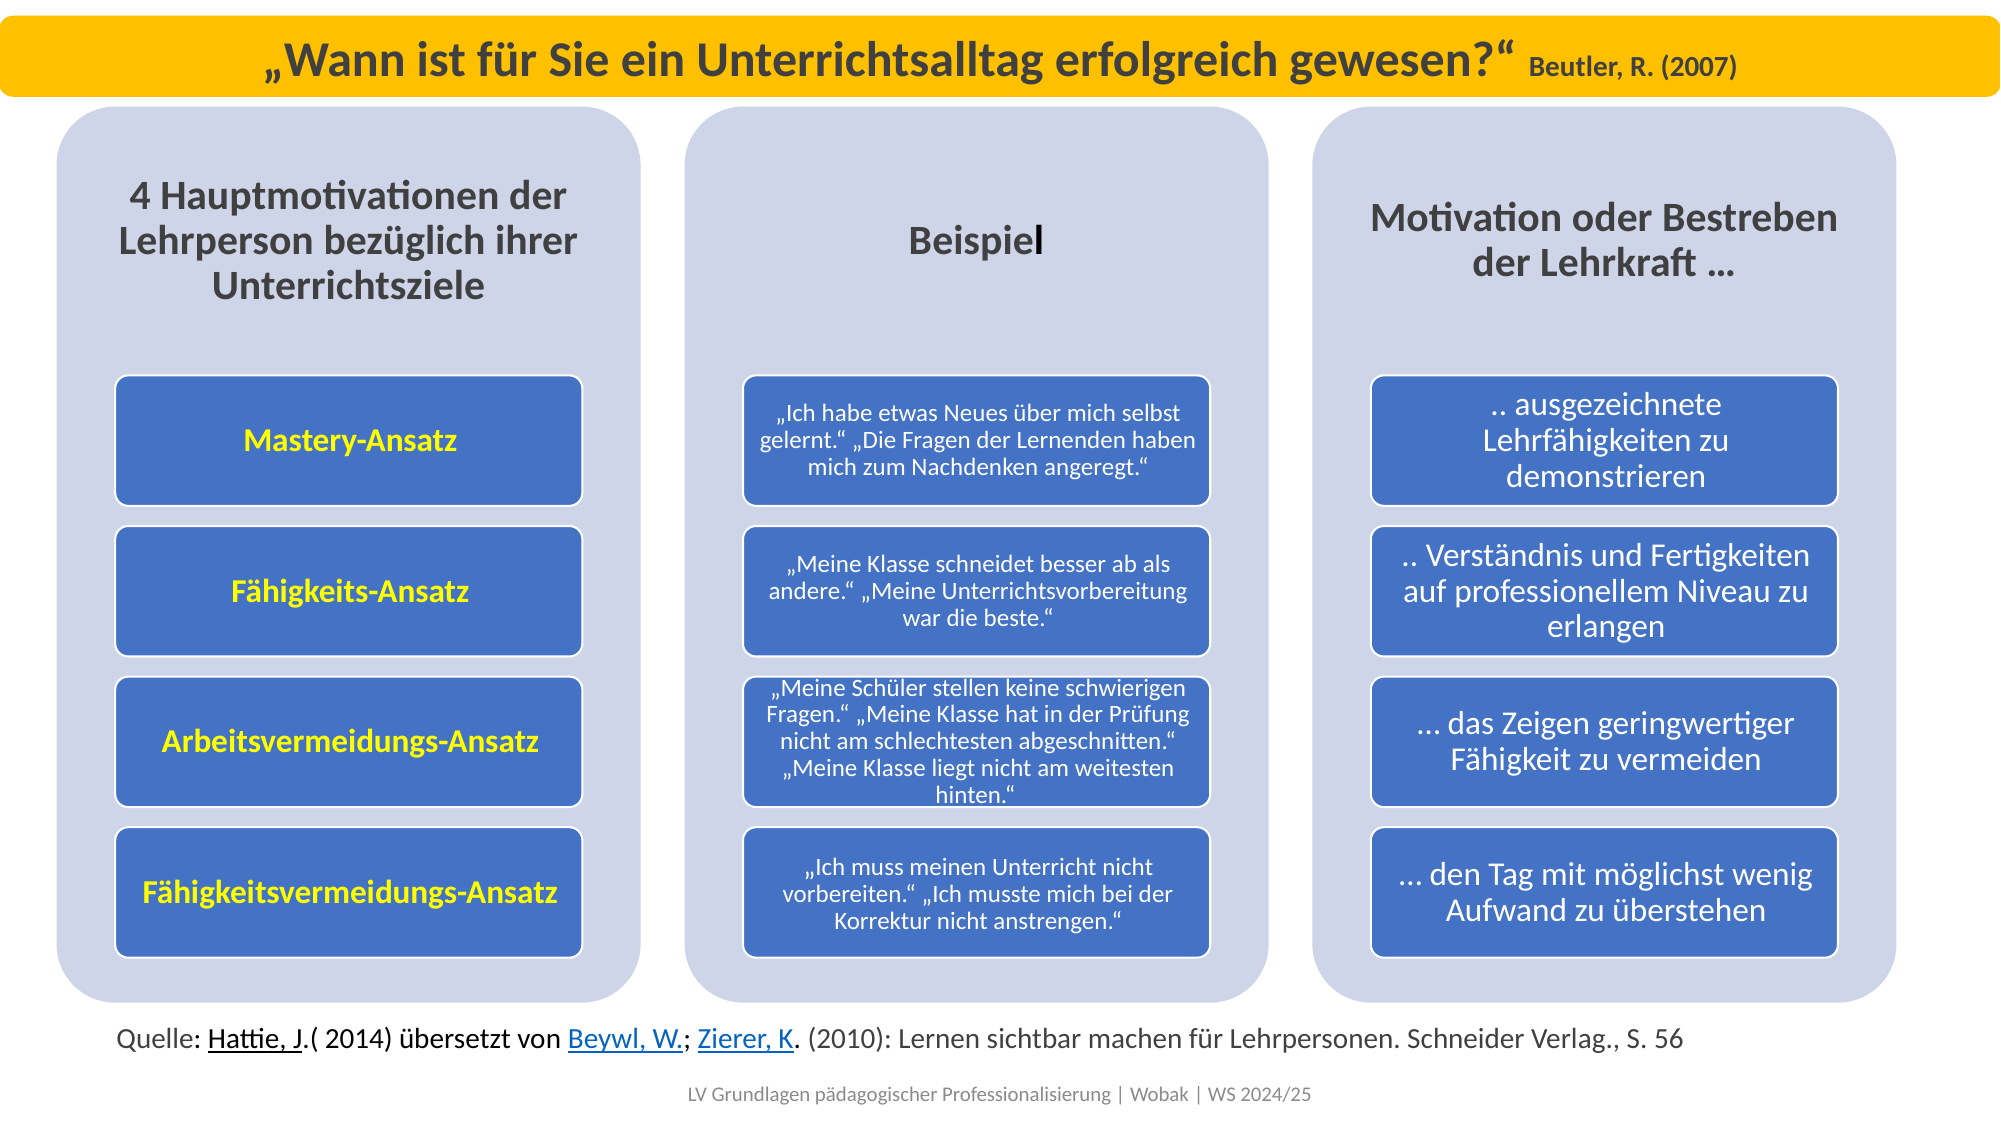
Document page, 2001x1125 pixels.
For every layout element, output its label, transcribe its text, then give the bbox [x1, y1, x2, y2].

text_box „Wann ist für Sie ein Unterrichtsalltag erfolgreich gewesen?“ Beutler, R. (2007) [0, 15, 2000, 97]
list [56, 106, 1897, 1003]
footer LV Grundlagen pädagogischer Professionalisierung | Wobak | WS 2024/25 [662, 1065, 1338, 1125]
text_box Quelle: Hattie, J.( 2014) übersetzt von Beywl, W.; Zierer, K. (2010): Lernen sichtbar machen für Lehrpersonen. Schneider Verlag., S. 56 [101, 1012, 1970, 1107]
